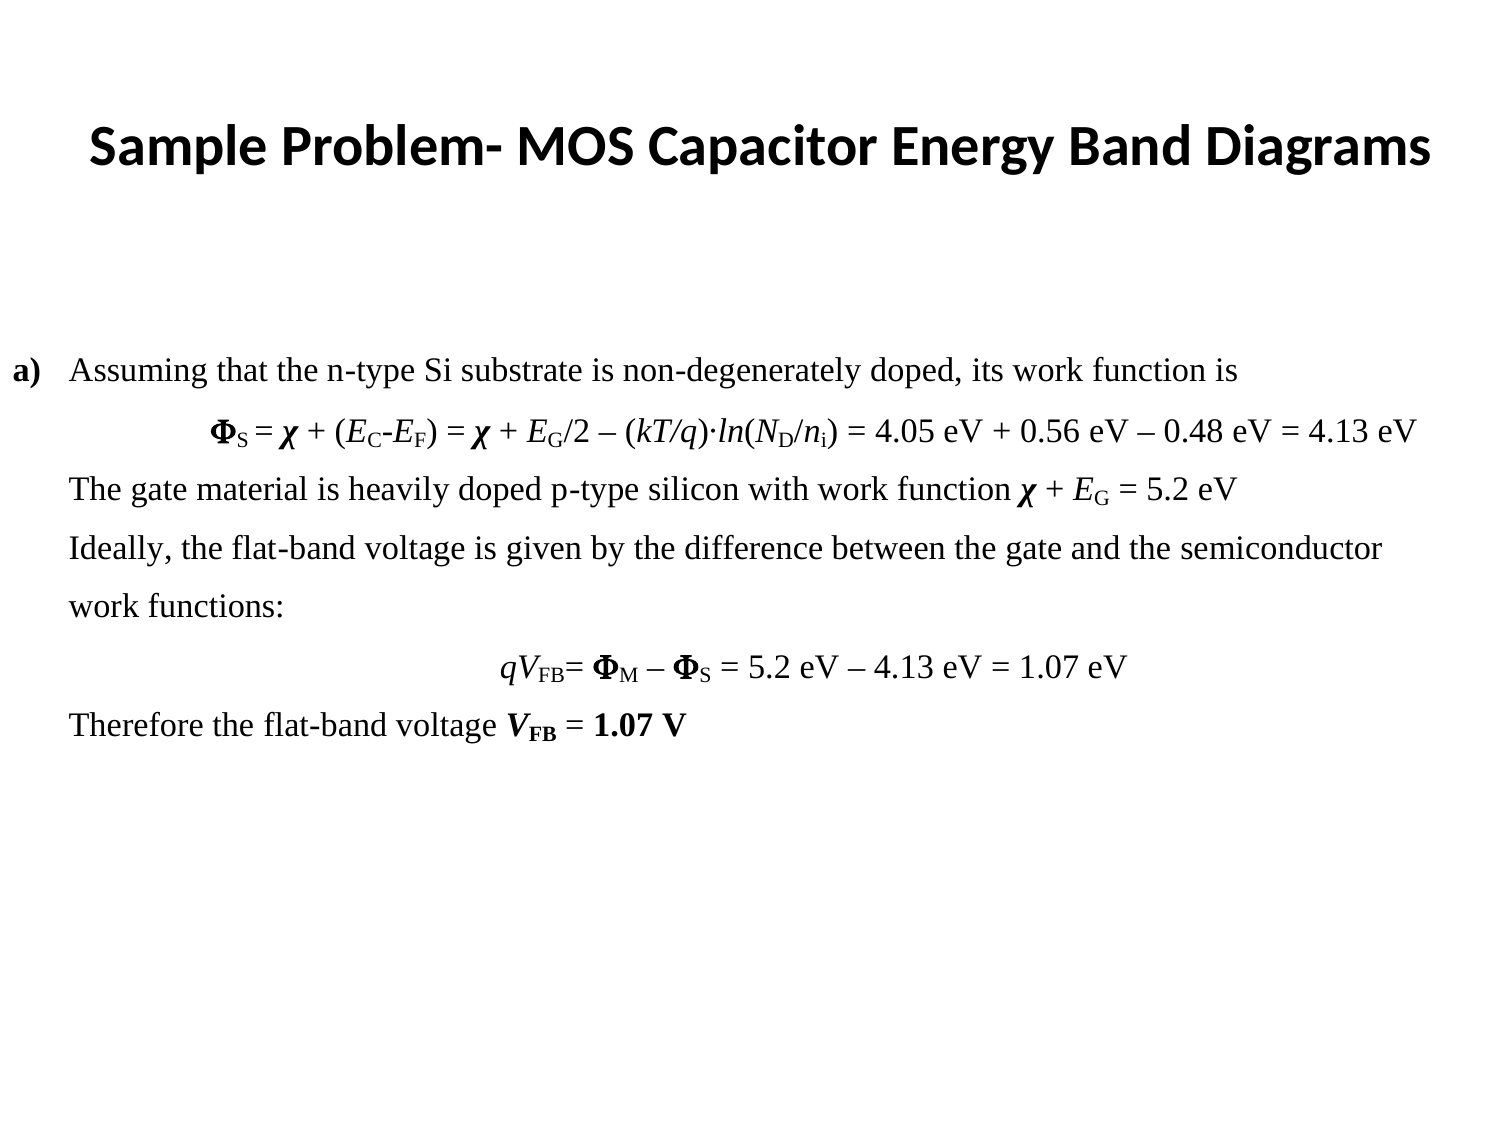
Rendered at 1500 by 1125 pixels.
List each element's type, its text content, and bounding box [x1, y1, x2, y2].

picture [12, 349, 1500, 764]
text_box Sample Problem- MOS Capacitor Energy Band Diagrams [74, 99, 1500, 185]
